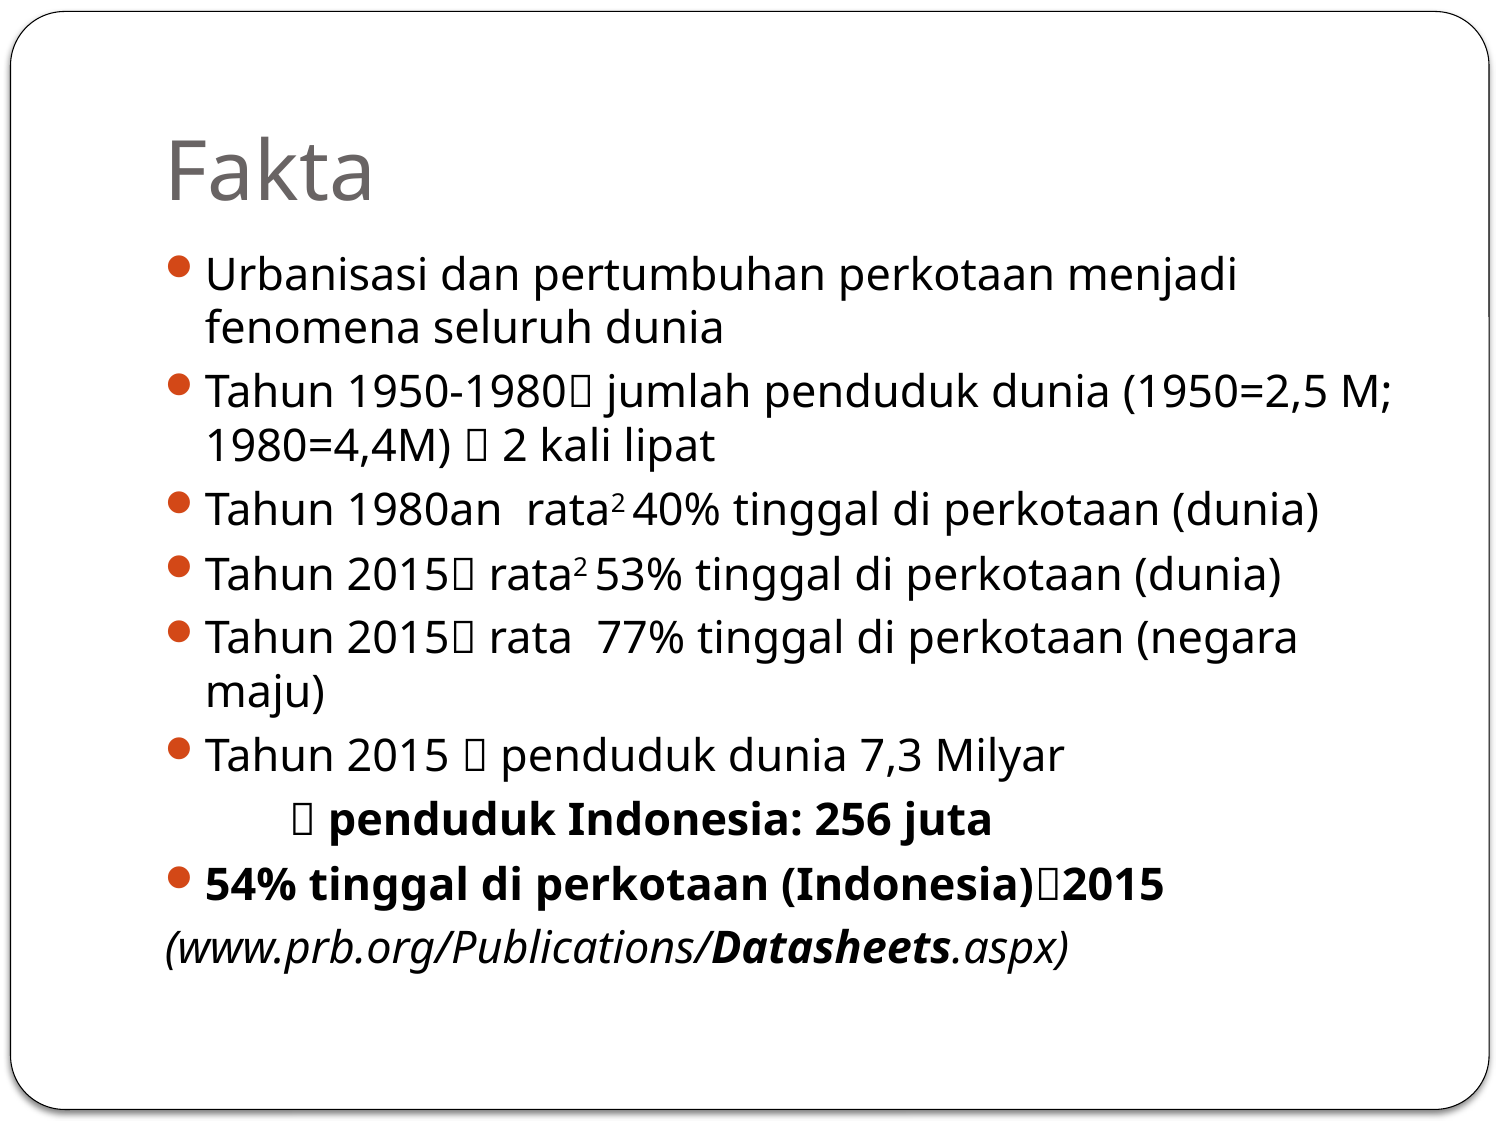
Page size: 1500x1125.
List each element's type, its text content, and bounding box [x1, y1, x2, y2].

title Fakta [150, 45, 1425, 233]
list Urbanisasi dan pertumbuhan perkotaan menjadi fenomena seluruh dunia Tahun 1950-1980 jumlah penduduk dunia (1950=2,5 M; 1980=4,4M)  2 kali lipat Tahun 1980an rata2 40% tinggal di perkotaan (dunia) Tahun 2015 rata2 53% tinggal di perkotaan (dunia) Tahun 2015 rata 77% tinggal di perkotaan (negara maju) Tahun 2015  penduduk dunia 7,3 Milyar  penduduk Indonesia: 256 juta 54% tinggal di perkotaan (Indonesia)2015 (www.prb.org/Publications/Datasheets.aspx) [150, 237, 1425, 988]
